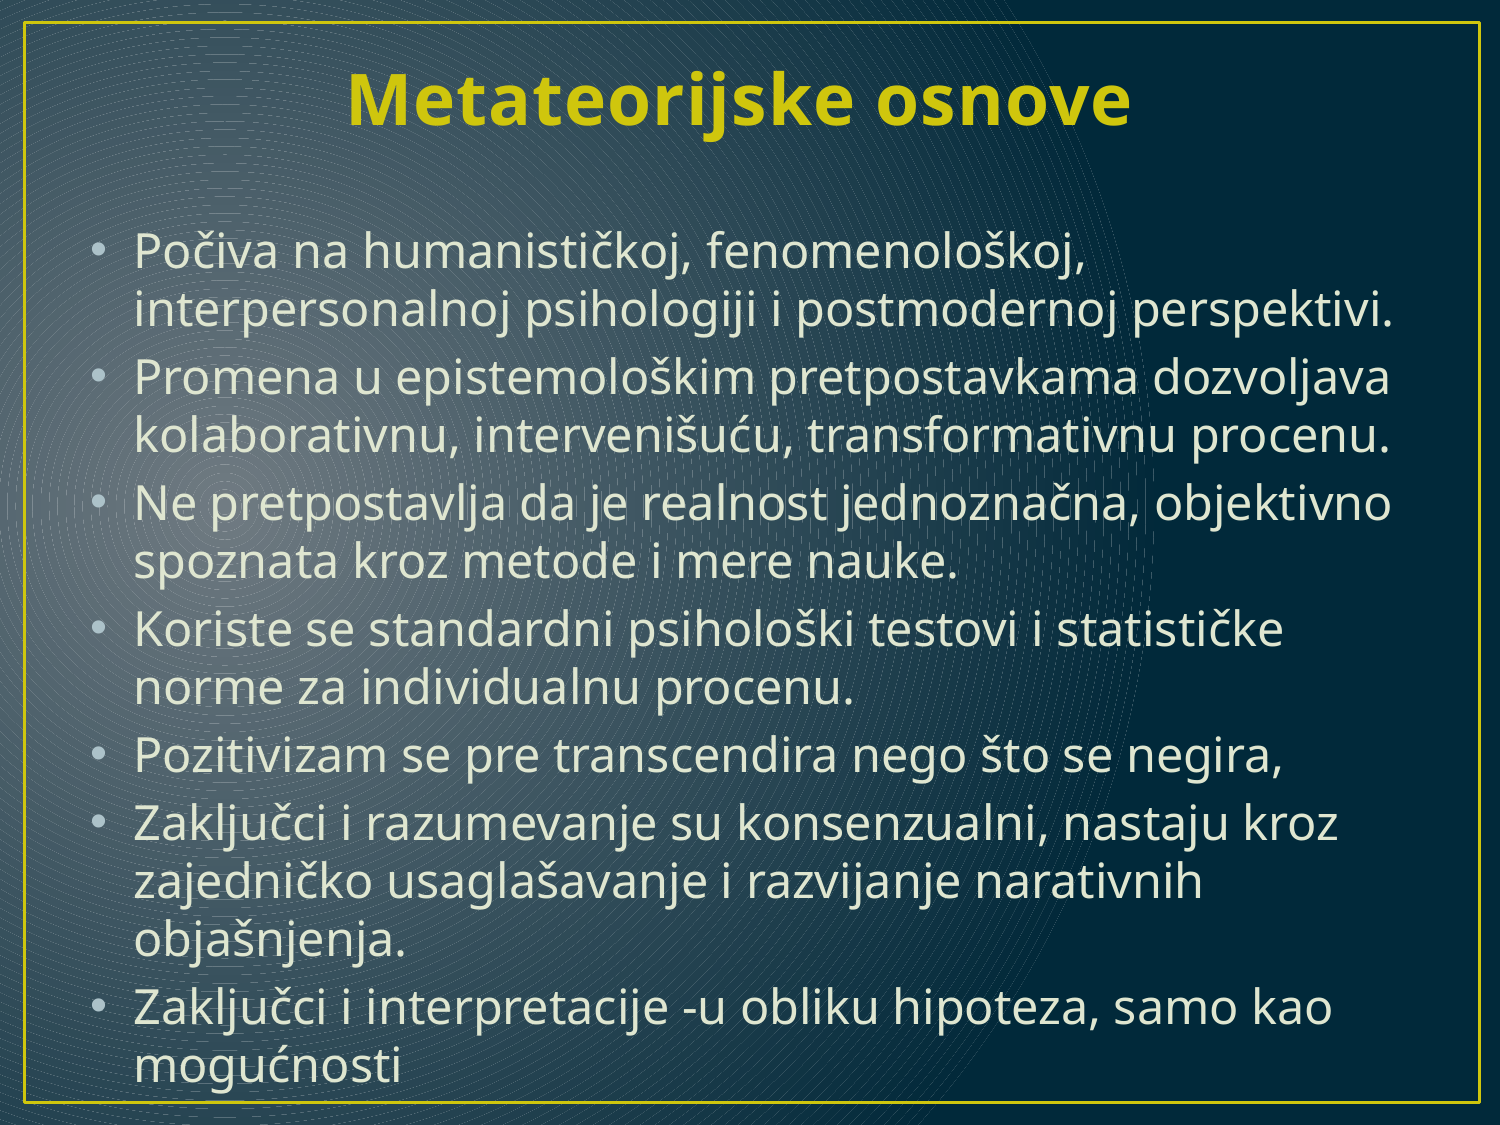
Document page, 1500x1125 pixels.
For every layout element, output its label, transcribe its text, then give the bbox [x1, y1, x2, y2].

list Počiva na humanističkoj, fenomenološkoj, interpersonalnoj psihologiji i postmodernoj perspektivi. Promena u epistemološkim pretpostavkama dozvoljava kolaborativnu, intervenišuću, transformativnu procenu. Ne pretpostavlja da je realnost jednoznačna, objektivno spoznata kroz metode i mere nauke. Koriste se standardni psihološki testovi i statističke norme za individualnu procenu. Pozitivizam se pre transcendira nego što se negira, Zaključci i razumevanje su konsenzualni, nastaju kroz zajedničko usaglašavanje i razvijanje narativnih objašnjenja. Zaključci i interpretacije -u obliku hipoteza, samo kao mogućnosti [75, 212, 1425, 1113]
title Metateorijske osnove [75, 45, 1425, 212]
